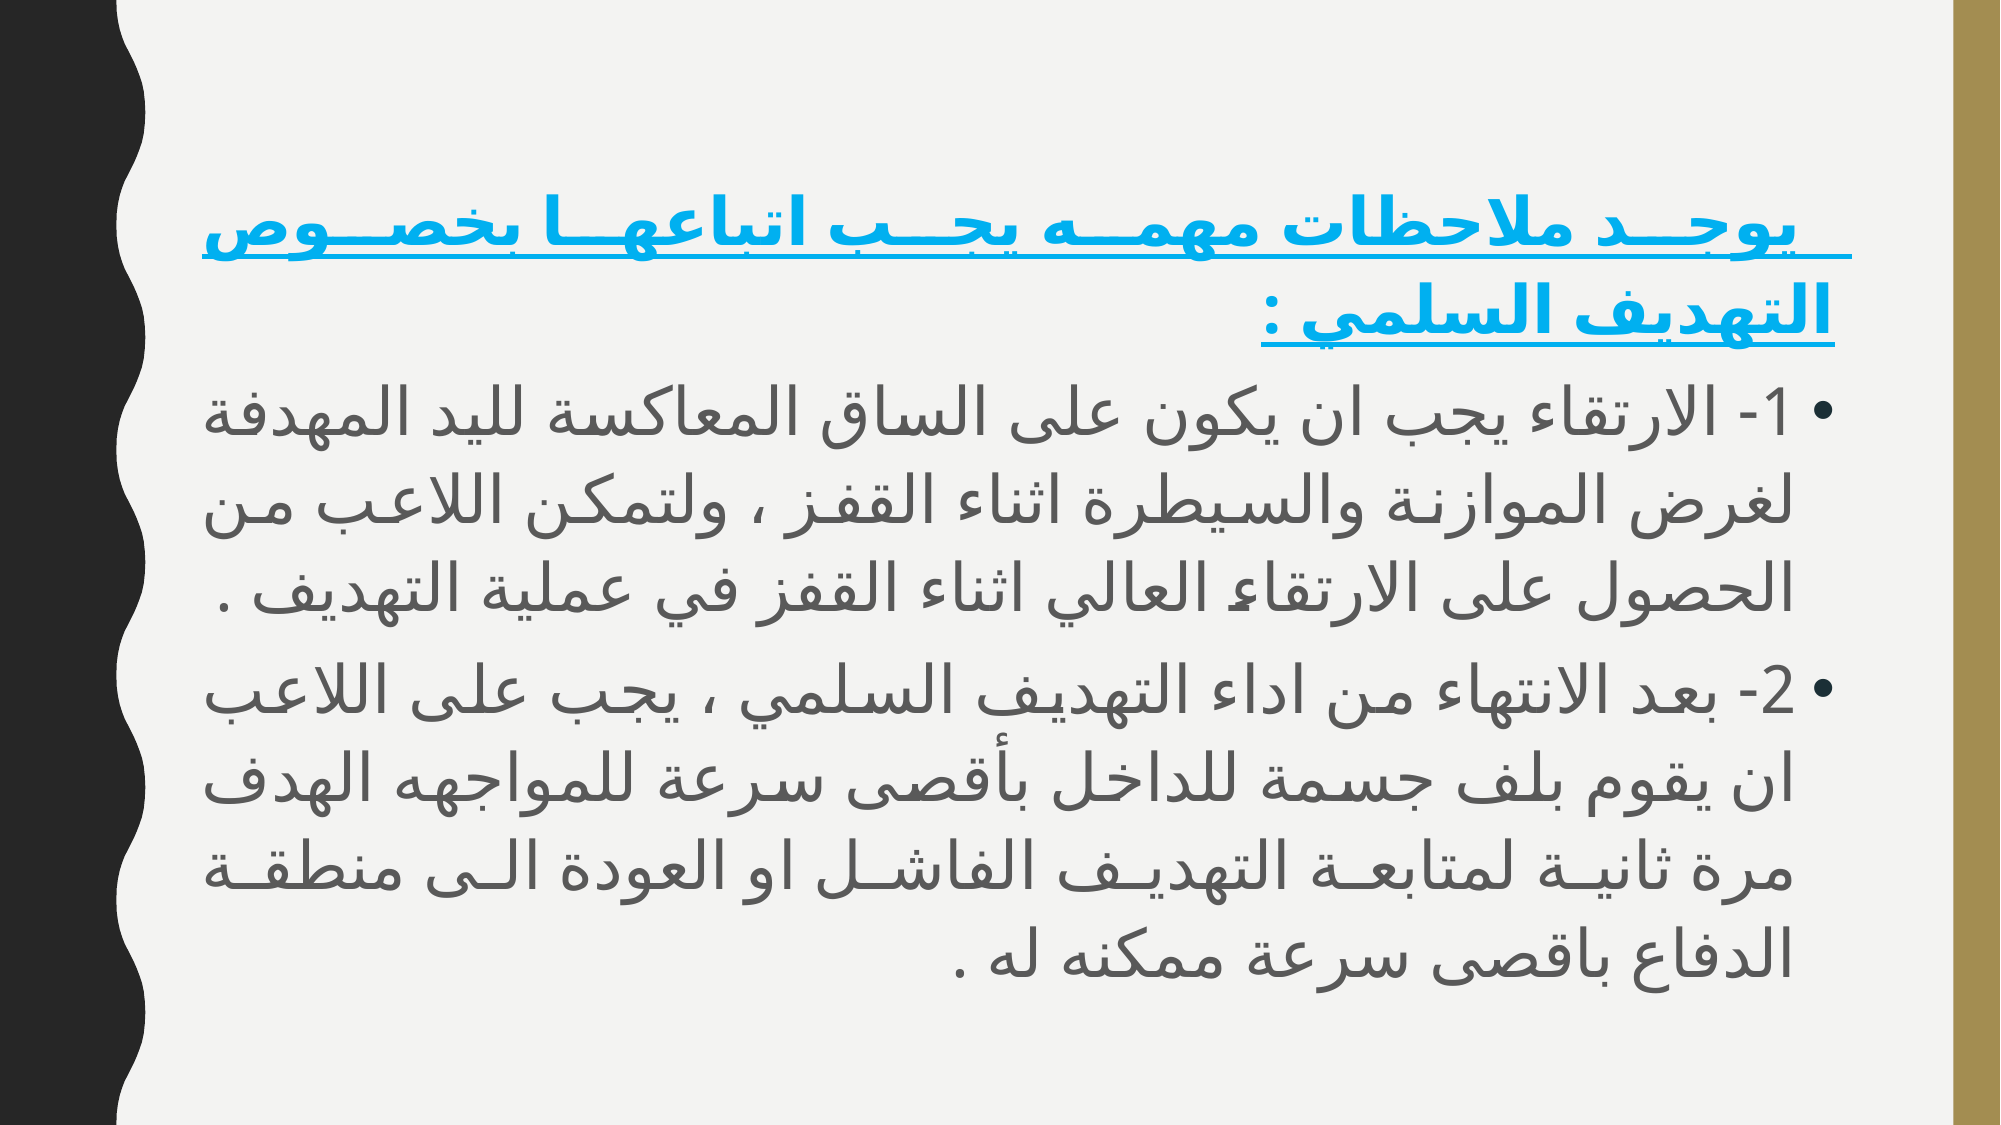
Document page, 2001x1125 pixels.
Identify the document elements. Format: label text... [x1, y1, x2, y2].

list يوجد ملاحظات مهمه يجب اتباعها بخصوص التهديف السلمي : 1- الارتقاء يجب ان يكون على الساق المعاكسة لليد المهدفة لغرض الموازنة والسيطرة اثناء القفز ، ولتمكن اللاعب من الحصول على الارتقاء العالي اثناء القفز في عملية التهديف . 2- بعد الانتهاء من اداء التهديف السلمي ، يجب على اللاعب ان يقوم بلف جسمة للداخل بأقصى سرعة للمواجهه الهدف مرة ثانية لمتابعة التهديف الفاشل او العودة الى منطقة الدفاع باقصى سرعة ممكنه له . [186, 162, 1850, 971]
